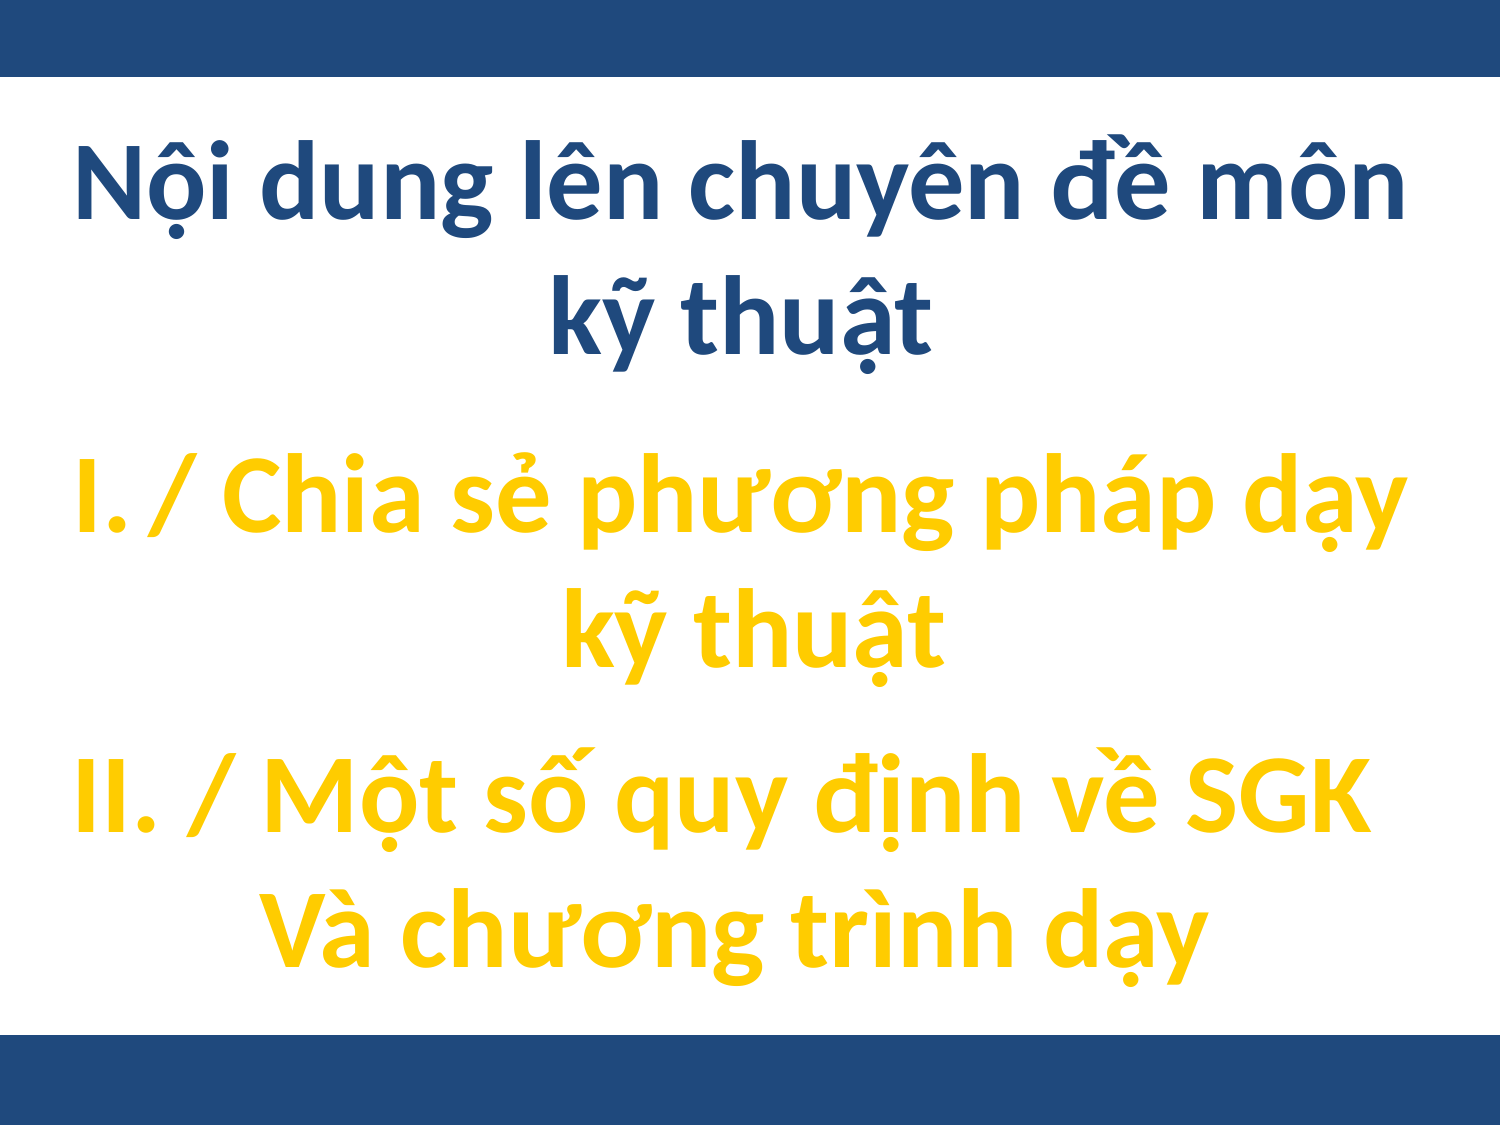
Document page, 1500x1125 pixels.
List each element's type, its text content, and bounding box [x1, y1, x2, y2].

text_box [0, 0, 1500, 77]
text_box II. / Một số quy định về SGK Và chương trình dạy [0, 712, 1490, 998]
text_box [0, 1035, 1500, 1125]
text_box Nội dung lên chuyên đề môn kỹ thuật [57, 99, 1451, 385]
text_box / Chia sẻ phương pháp dạy kỹ thuật [57, 412, 1426, 698]
